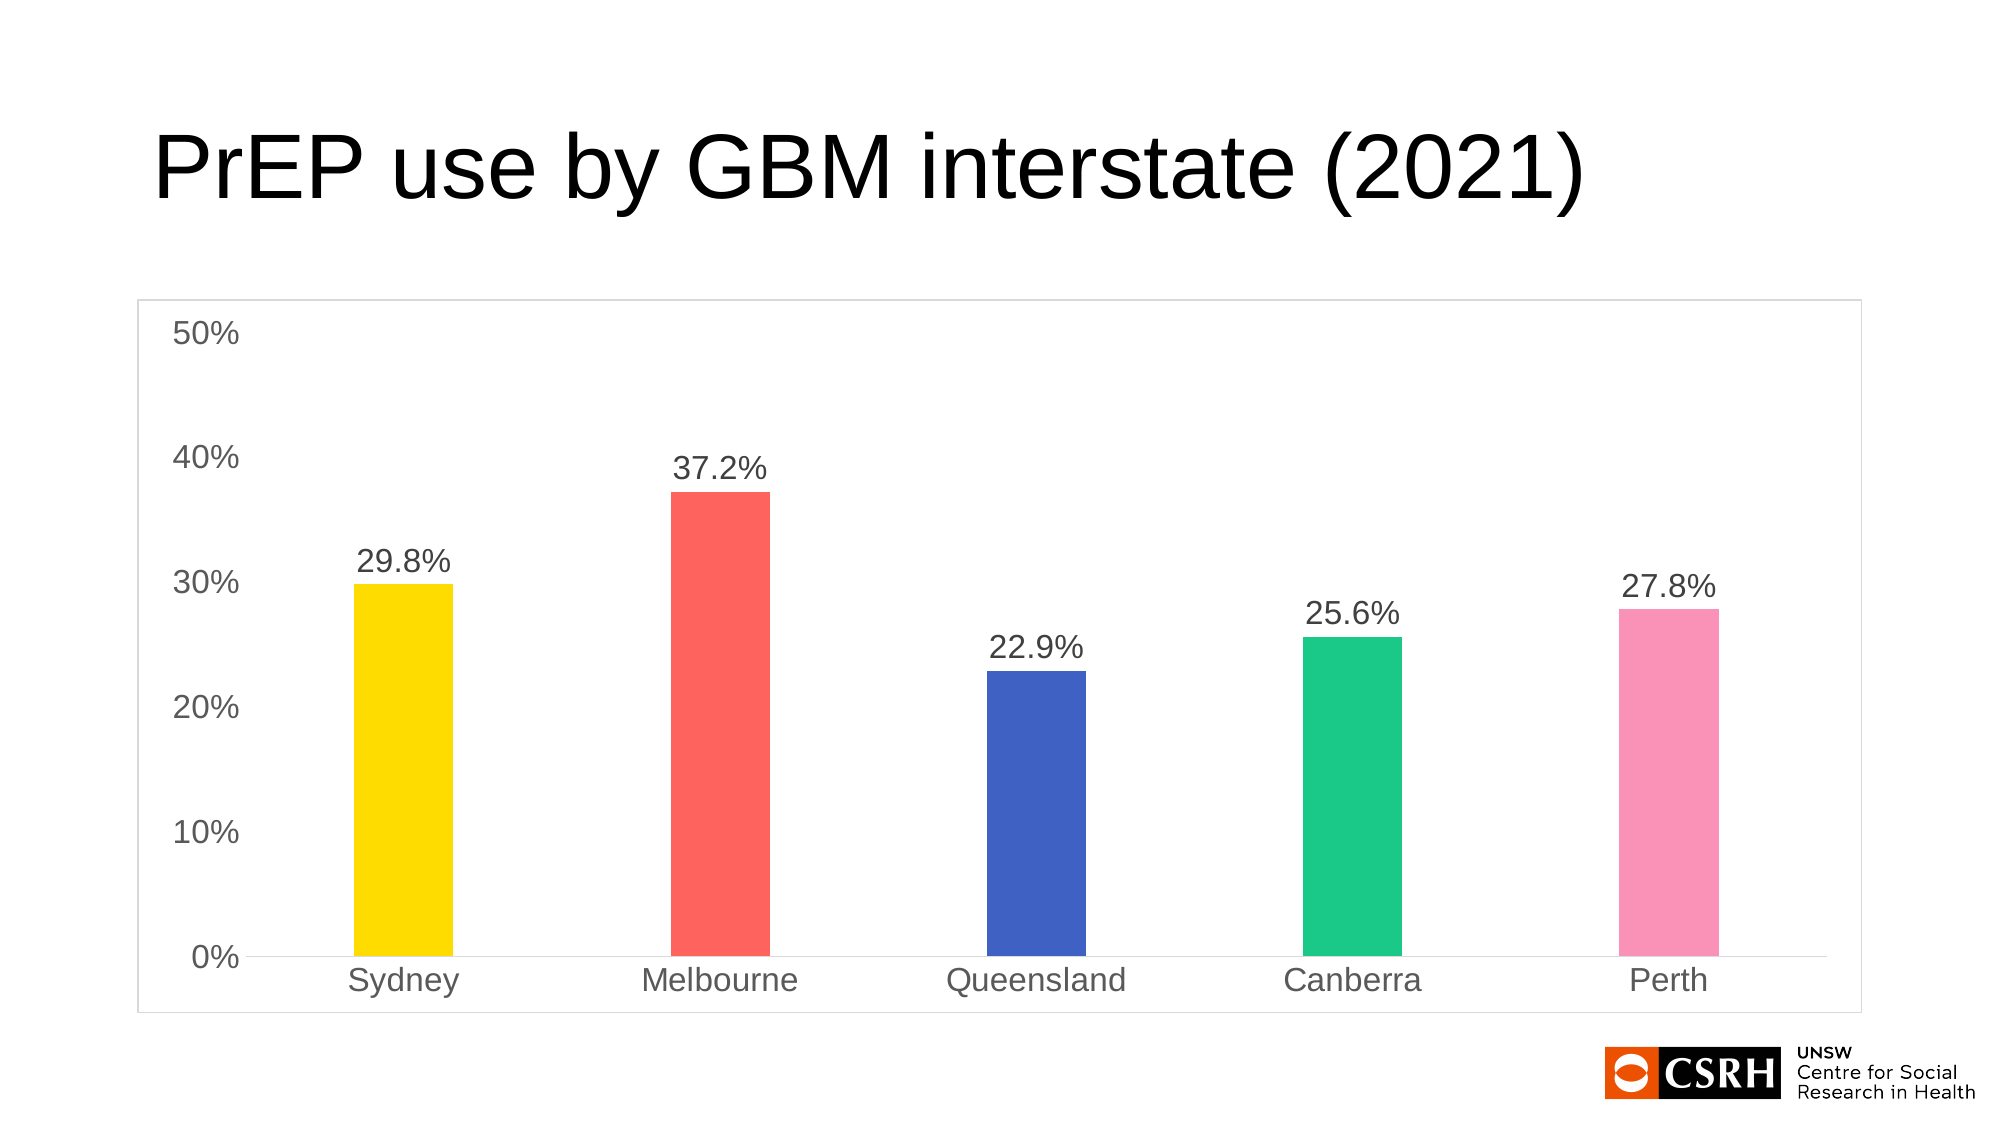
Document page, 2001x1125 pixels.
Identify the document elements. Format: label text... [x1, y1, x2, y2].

chart [137, 299, 1863, 1014]
picture [1579, 1035, 1997, 1112]
title PrEP use by GBM interstate (2021) [137, 59, 1863, 278]
